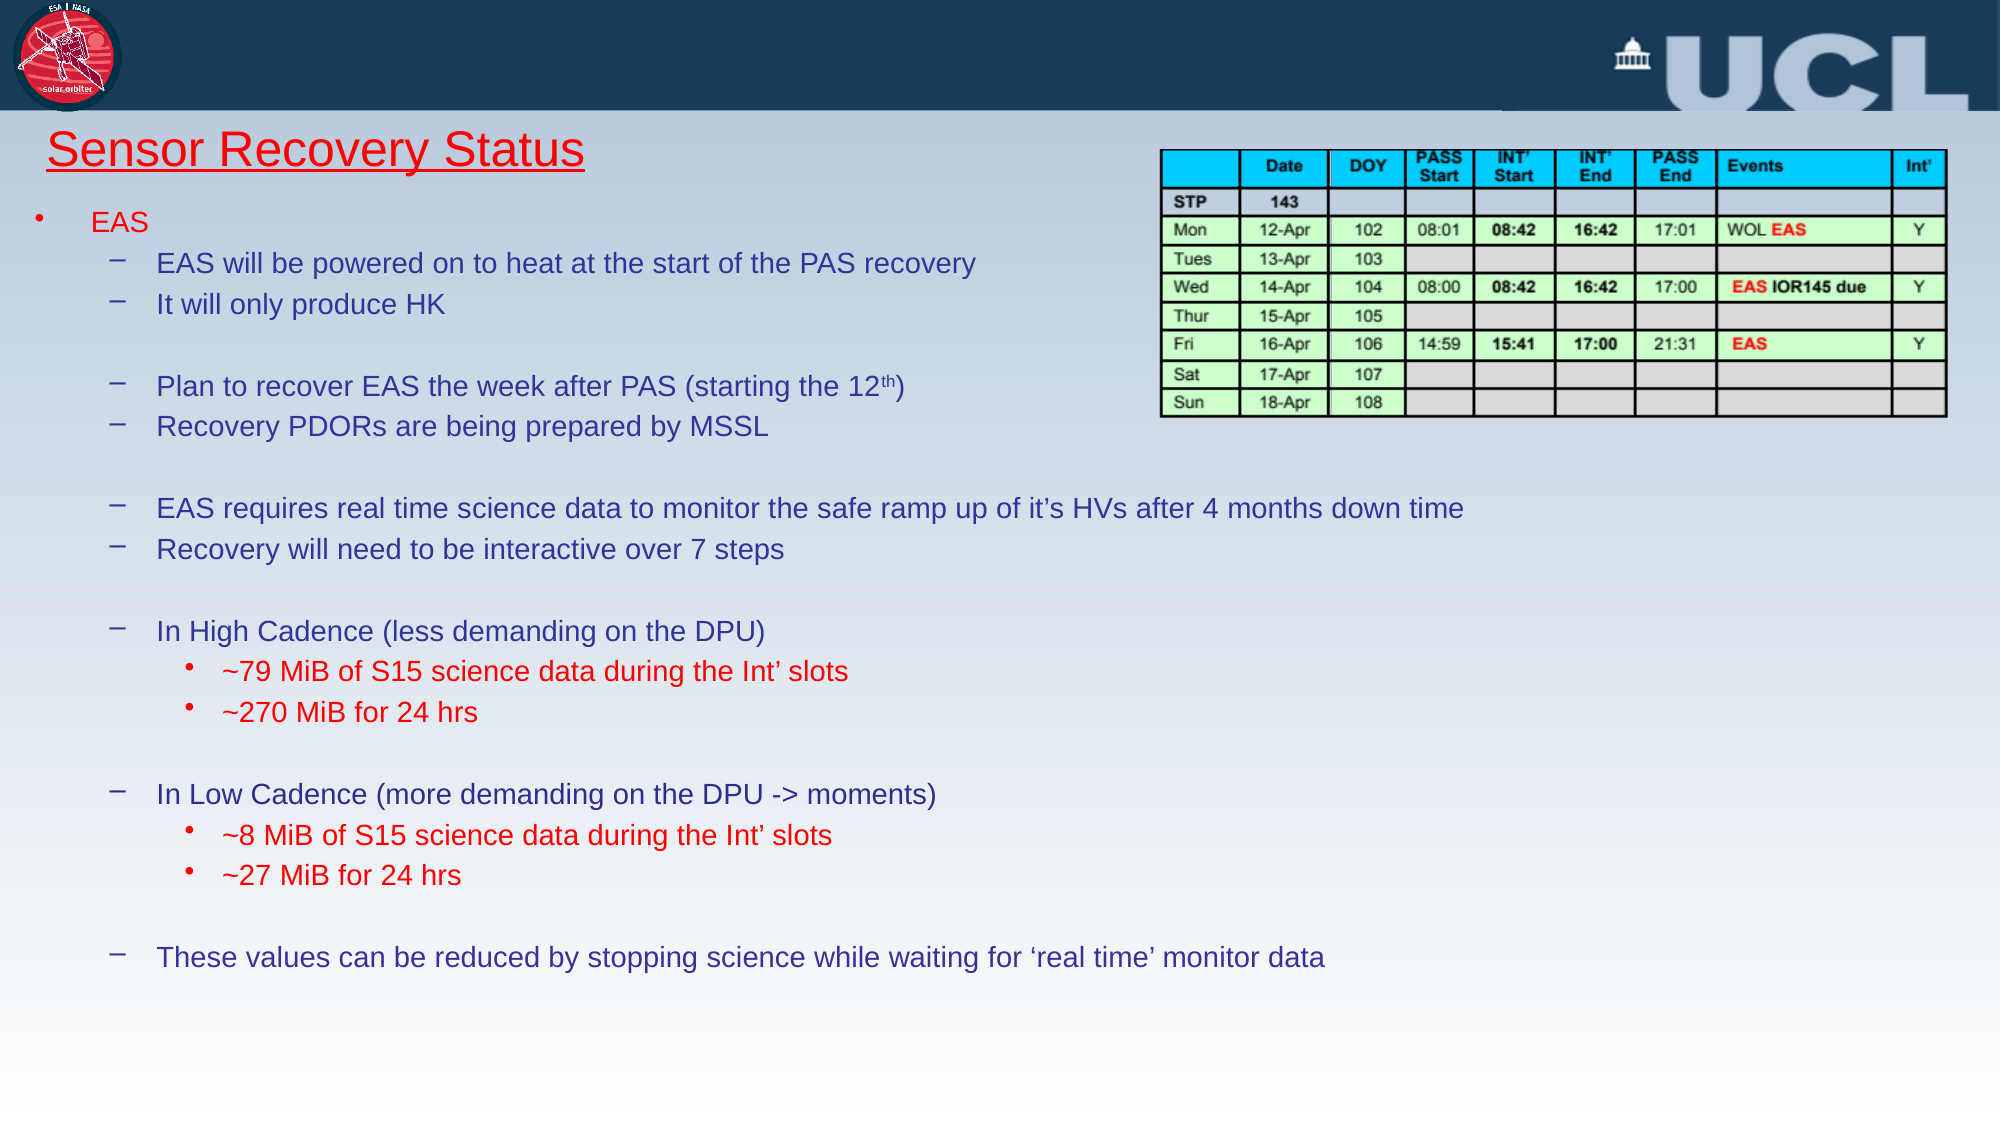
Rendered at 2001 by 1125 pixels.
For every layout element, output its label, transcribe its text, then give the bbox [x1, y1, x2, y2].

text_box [1153, 148, 2000, 442]
picture [19, 11, 113, 90]
picture [1517, 0, 2000, 111]
text_box EAS EAS will be powered on to heat at the start of the PAS recovery It will only produce HK Plan to recover EAS the week after PAS (starting the 12th) Recovery PDORs are being prepared by MSSL EAS requires real time science data to monitor the safe ramp up of it’s HVs after 4 months down time Recovery will need to be interactive over 7 steps In High Cadence (less demanding on the DPU) ~79 MiB of S15 science data during the Int’ slots ~270 MiB for 24 hrs In Low Cadence (more demanding on the DPU -> moments) ~8 MiB of S15 science data during the Int’ slots ~27 MiB for 24 hrs These values can be reduced by stopping science while waiting for ‘real time’ monitor data [19, 196, 1886, 1047]
title Sensor Recovery Status [31, 90, 1915, 196]
picture [10, 0, 124, 114]
